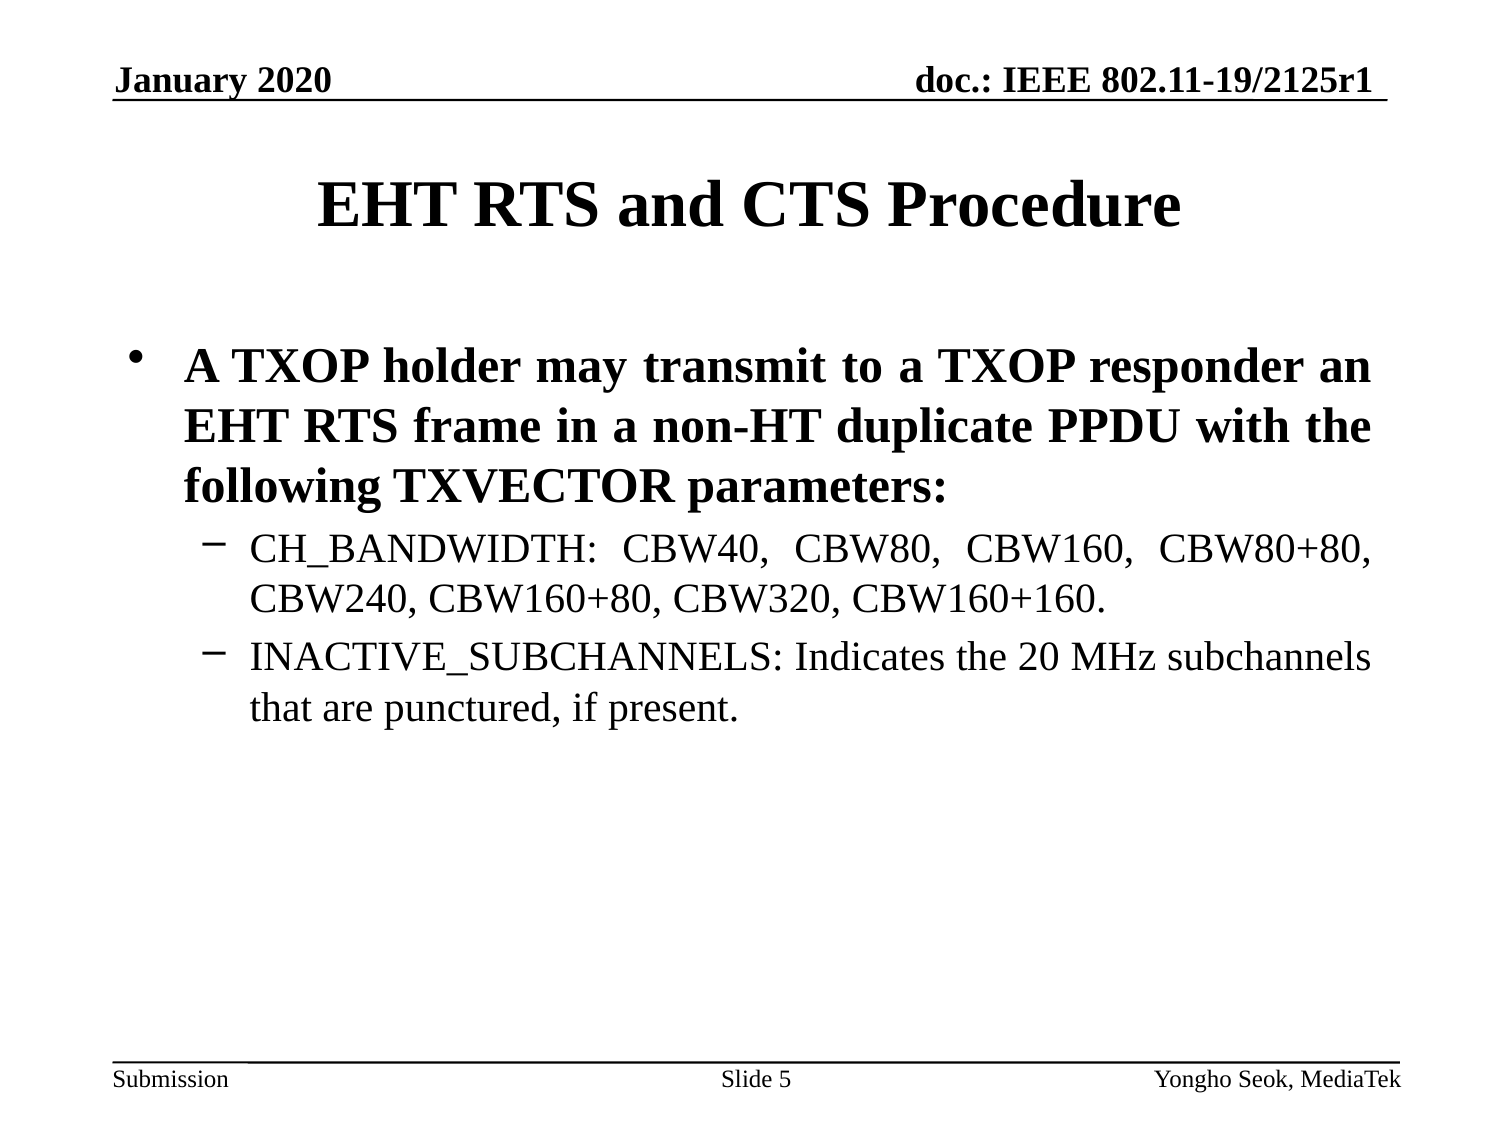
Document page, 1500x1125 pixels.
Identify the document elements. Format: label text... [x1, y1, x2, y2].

title EHT RTS and CTS Procedure [0, 112, 1500, 288]
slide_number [114, 54, 335, 101]
footer Yongho Seok, MediaTek [1150, 1061, 1402, 1093]
list A TXOP holder may transmit to a TXOP responder an EHT RTS frame in a non-HT duplicate PPDU with the following TXVECTOR parameters: CH_BANDWIDTH: CBW40, CBW80, CBW160, CBW80+80, CBW240, CBW160+80, CBW320, CBW160+160. INACTIVE_SUBCHANNELS: Indicates the 20 MHz subchannels that are punctured, if present. [112, 324, 1388, 1001]
slide_number Slide 5 [712, 1061, 800, 1093]
